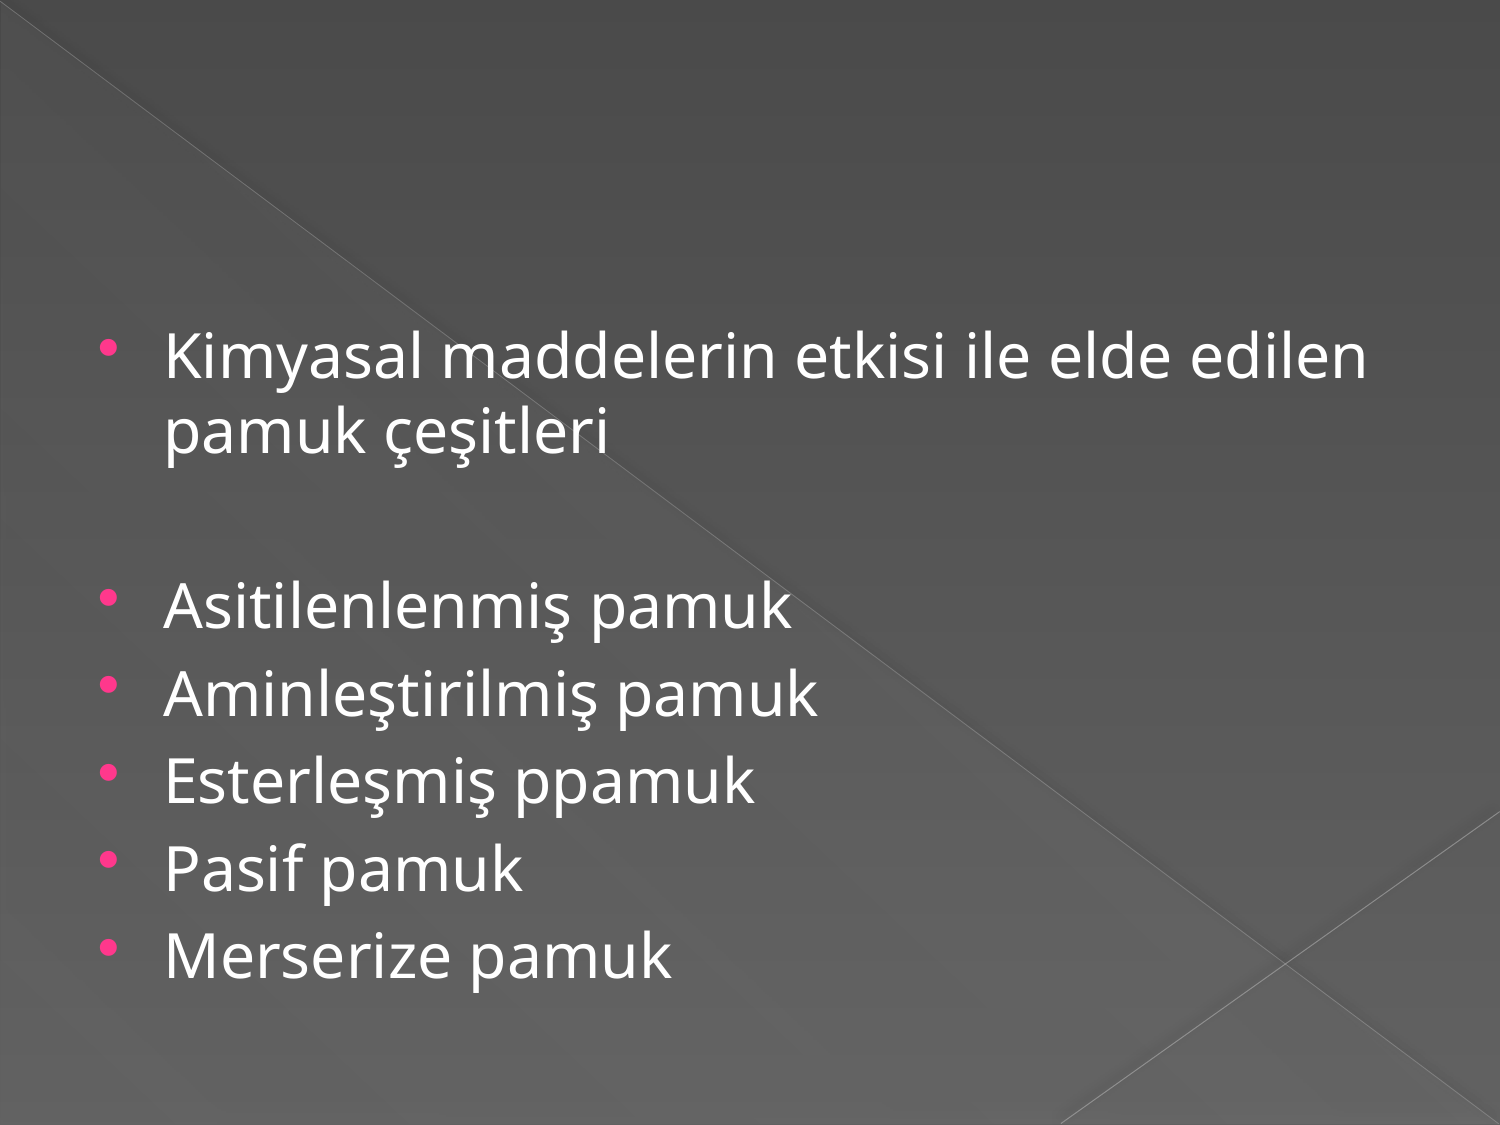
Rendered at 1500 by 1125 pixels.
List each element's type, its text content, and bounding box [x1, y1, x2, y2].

list Kimyasal maddelerin etkisi ile elde edilen pamuk çeşitleri Asitilenlenmiş pamuk Aminleştirilmiş pamuk Esterleşmiş ppamuk Pasif pamuk Merserize pamuk [75, 308, 1425, 1059]
